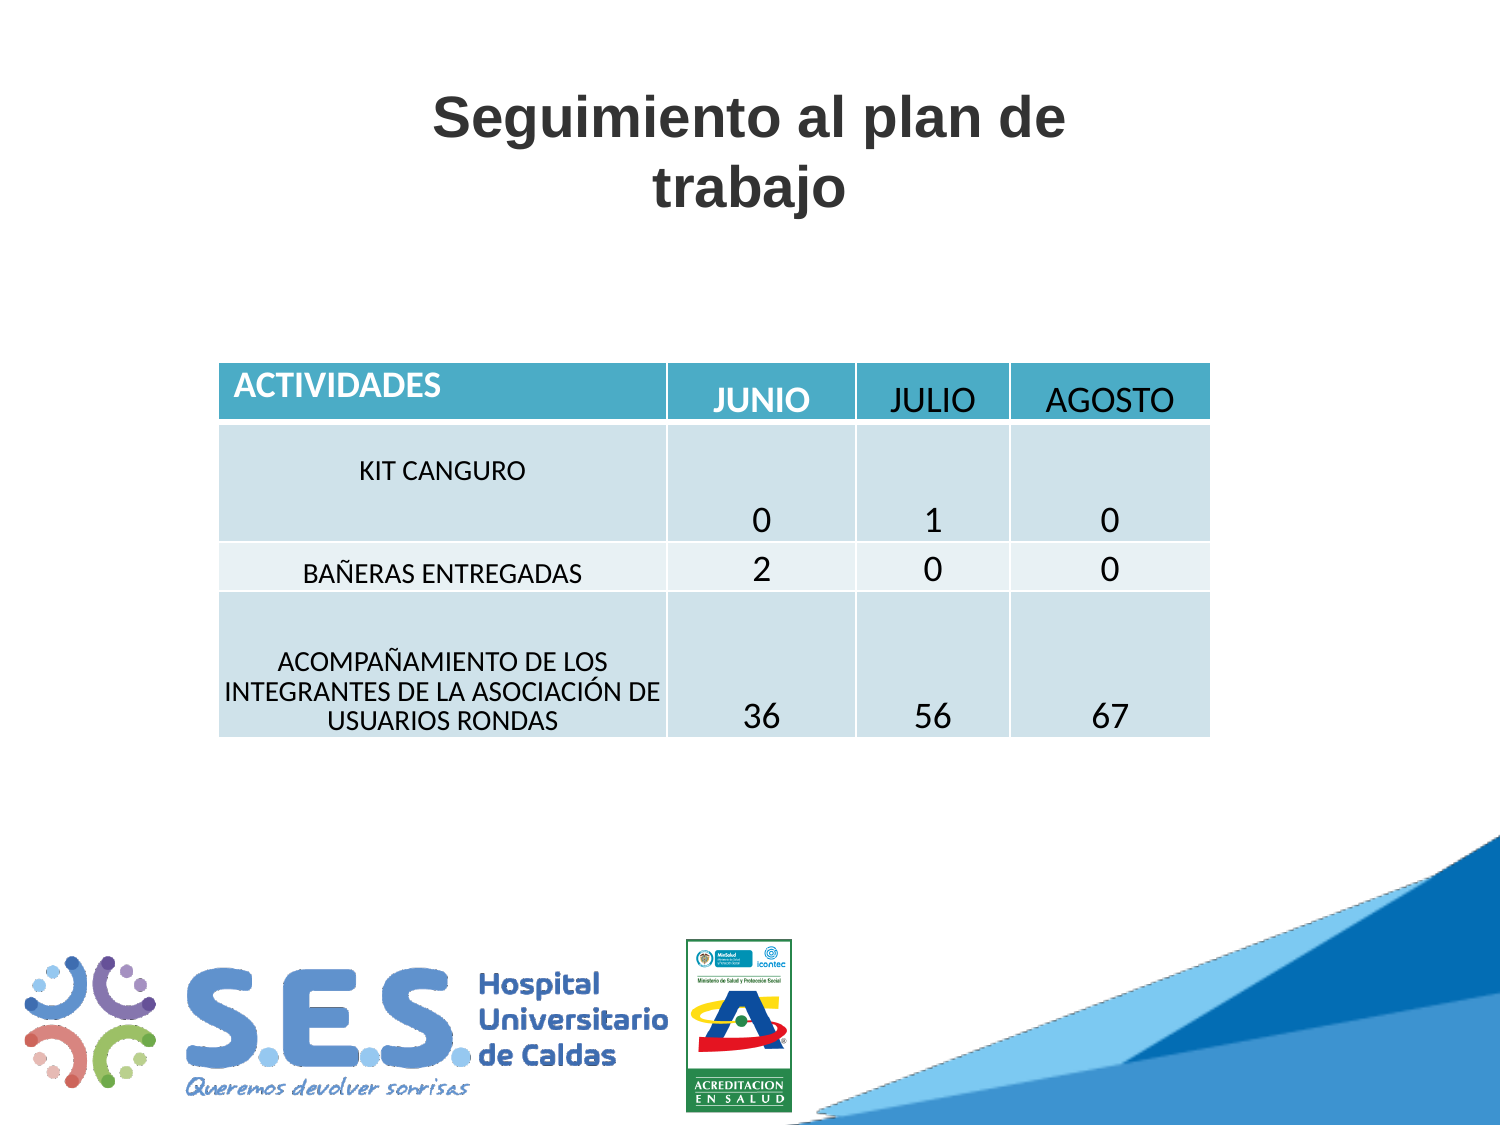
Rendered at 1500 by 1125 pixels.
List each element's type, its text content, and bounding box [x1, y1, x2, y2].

table_header JULIO [857, 363, 1009, 419]
table_cell BAÑERAS ENTREGADAS [219, 543, 666, 590]
table_cell KIT CANGURO [219, 425, 666, 541]
table_cell 67 [1011, 592, 1210, 737]
table_cell 0 [1011, 543, 1210, 590]
table_cell 56 [857, 592, 1009, 737]
text_box Seguimiento al plan de trabajo [312, 71, 1187, 297]
picture [24, 956, 668, 1096]
table_cell ACOMPAÑAMIENTO DE LOS INTEGRANTES DE LA ASOCIACIÓN DE USUARIOS RONDAS [219, 592, 666, 737]
table_cell 36 [668, 592, 855, 737]
table_cell 0 [1011, 425, 1210, 541]
table_cell 1 [857, 425, 1009, 541]
table_header ACTIVIDADES [219, 363, 666, 419]
table_header AGOSTO [1011, 363, 1210, 419]
picture [679, 818, 1500, 1125]
table_cell 0 [668, 425, 855, 541]
table_header JUNIO [668, 363, 855, 419]
table_cell 0 [857, 543, 1009, 590]
table_cell 2 [668, 543, 855, 590]
